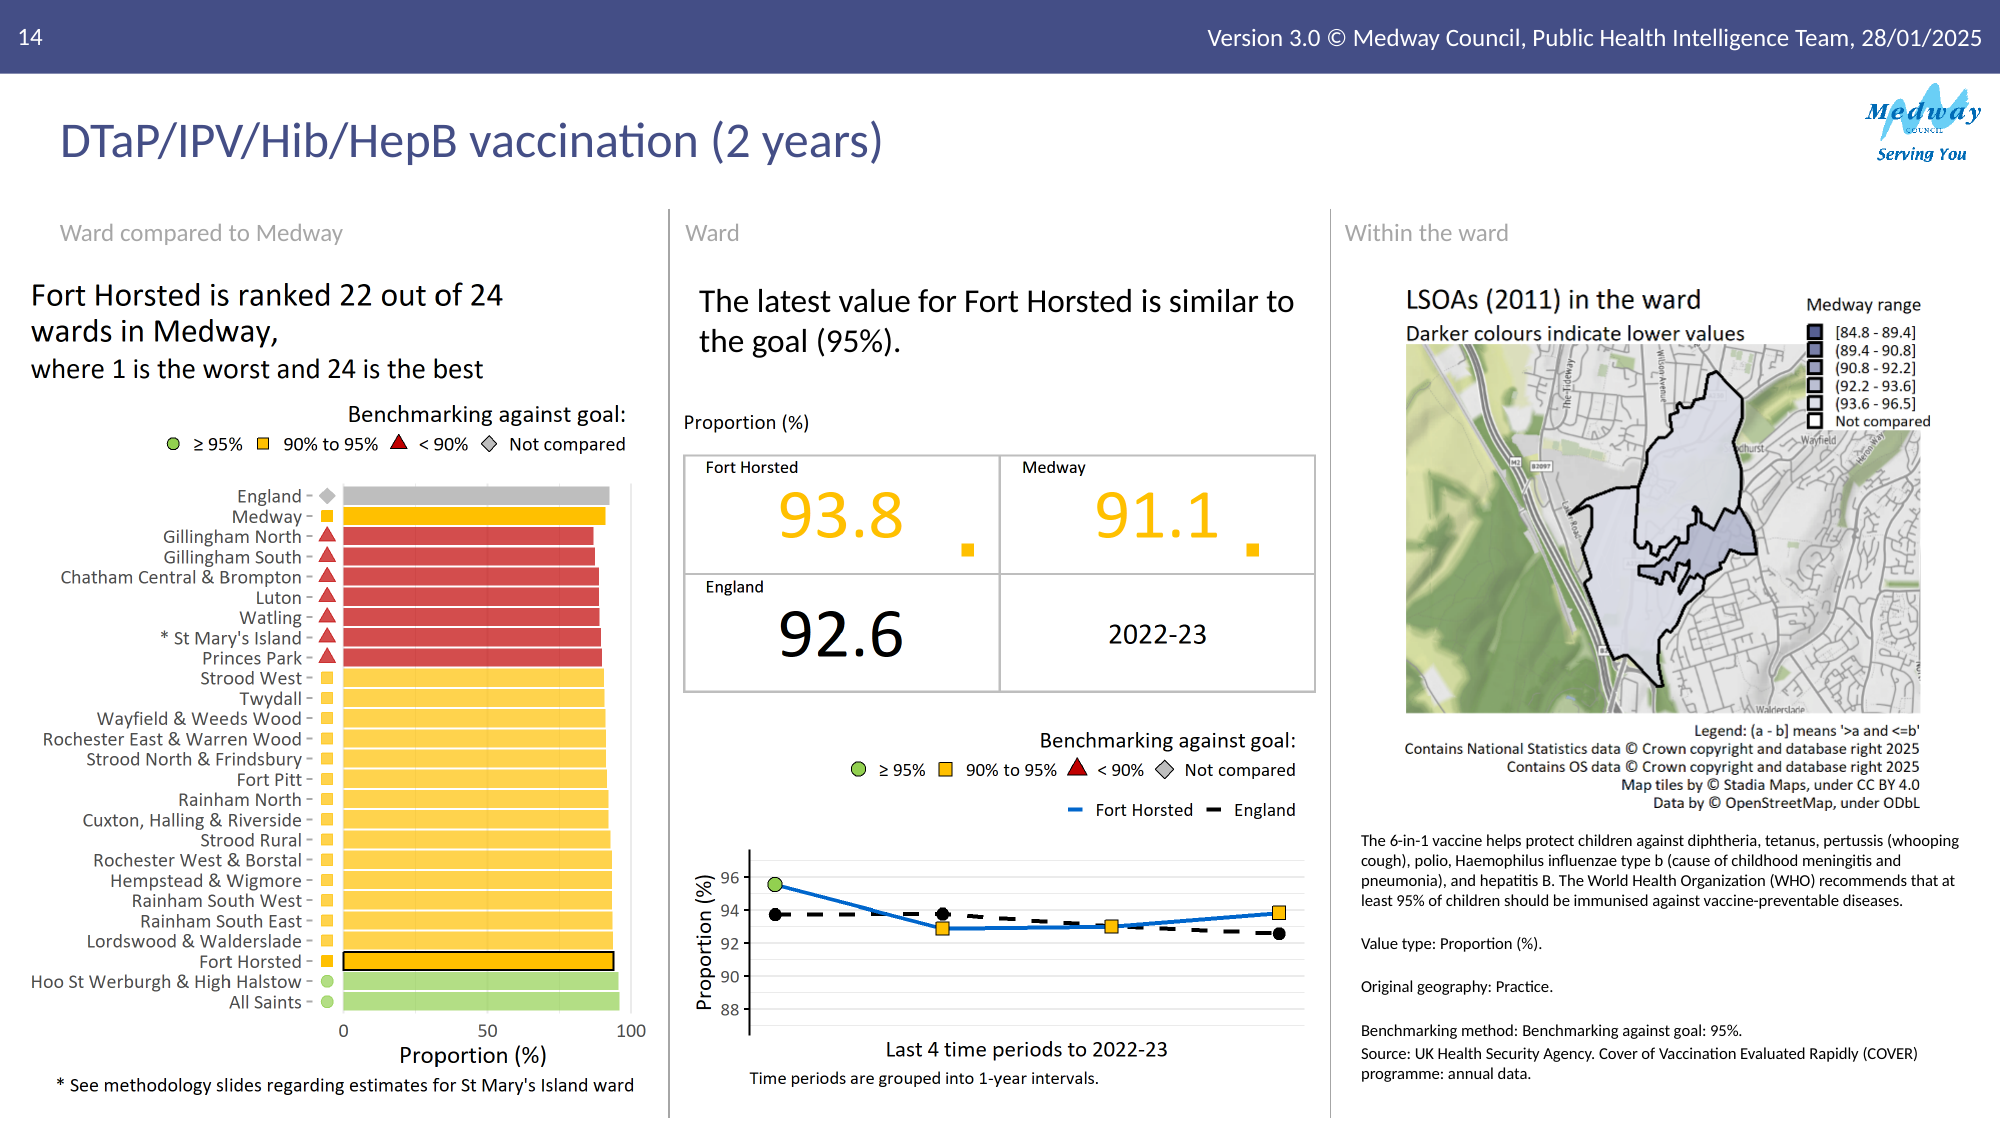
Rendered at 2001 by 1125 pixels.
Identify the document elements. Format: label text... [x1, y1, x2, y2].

slide_number 14 [2, 5, 239, 66]
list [683, 403, 1316, 693]
list Version 3.0 © Medway Council, Public Health Intelligence Team, 28/01/2025 [881, 2, 2000, 72]
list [19, 271, 646, 1107]
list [1345, 278, 1981, 811]
list The 6-in-1 vaccine helps protect children against diphtheria, tetanus, pertussis (whooping cough), polio, Haemophilus influenzae type b (cause of childhood meningitis and pneumonia), and hepatitis B. The World Health Organization (WHO) recommends that at least 95% of children should be immunised against vaccine-preventable diseases. Value type: Proportion (%). Original geography: Practice. Benchmarking method: Benchmarking against goal: 95%. Source: UK Health Security Agency. Cover of Vaccination Evaluated Rapidly (COVER) programme: annual data. [1346, 822, 1981, 1106]
title DTaP/IPV/Hib/HepB vaccination (2 years) [45, 83, 1866, 191]
list The latest value for Fort Horsted is similar to the goal (95%). [684, 272, 1316, 386]
picture [1866, 83, 1981, 162]
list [683, 710, 1316, 1107]
